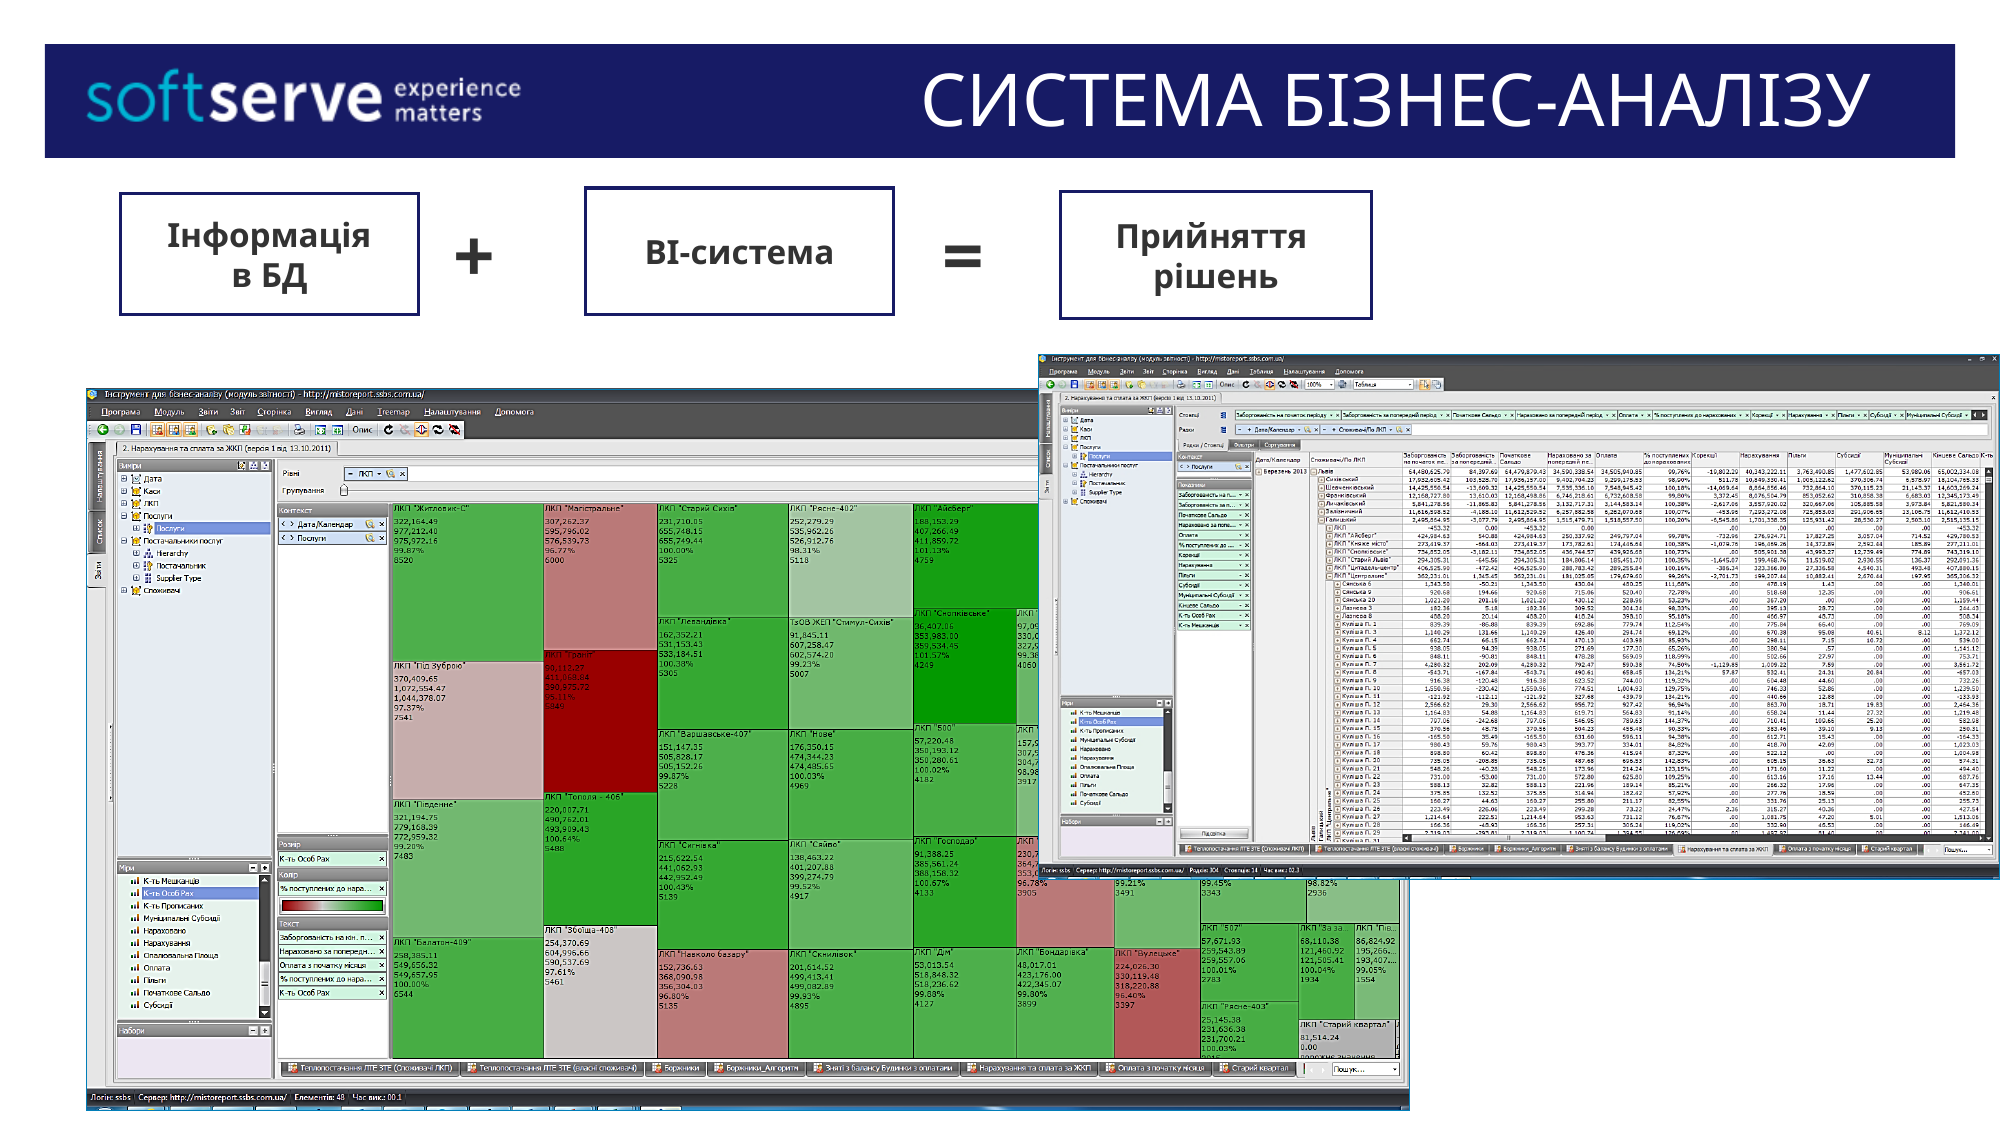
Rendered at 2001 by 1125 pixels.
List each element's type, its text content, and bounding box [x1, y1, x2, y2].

text_box Інформація в БД [120, 193, 419, 315]
picture [1040, 356, 1998, 878]
text_box + [438, 202, 545, 305]
text_box BI-система [585, 187, 894, 315]
title Система БІЗНЕС-АНАЛІЗУ [86, 0, 1887, 150]
picture [88, 391, 1408, 1109]
text_box Прийняття рішень [1060, 191, 1372, 319]
text_box = [927, 202, 1027, 305]
